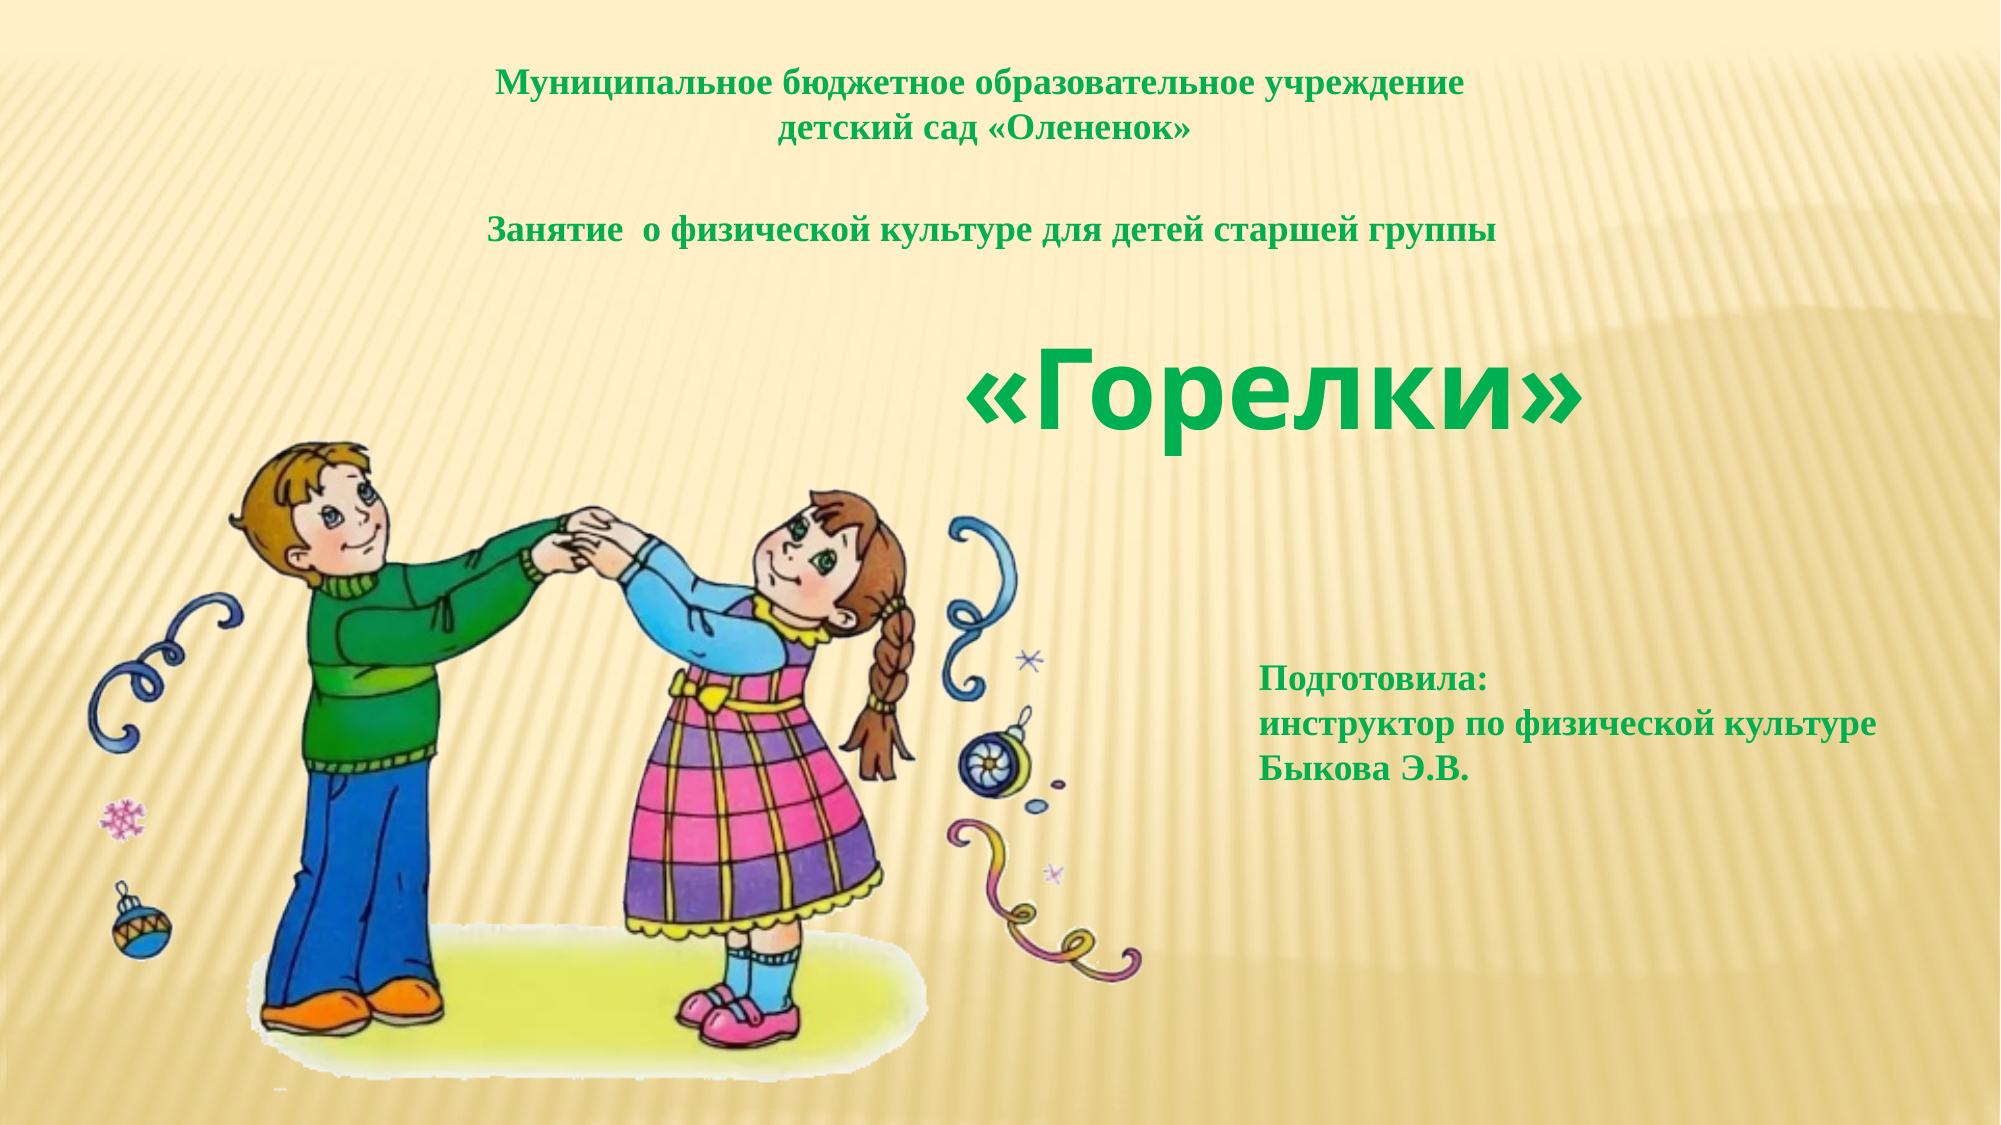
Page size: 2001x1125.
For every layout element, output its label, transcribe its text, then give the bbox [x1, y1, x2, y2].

text_box «Горелки» [947, 310, 1602, 460]
text_box Муниципальное бюджетное образовательное учреждение детский сад «Олененок» [0, 49, 1970, 155]
text_box Подготовила: инструктор по физической культуре Быкова Э.В. [1244, 645, 1954, 796]
picture [71, 424, 1149, 1093]
text_box Занятие о физической культуре для детей старшей группы [243, 196, 1741, 256]
